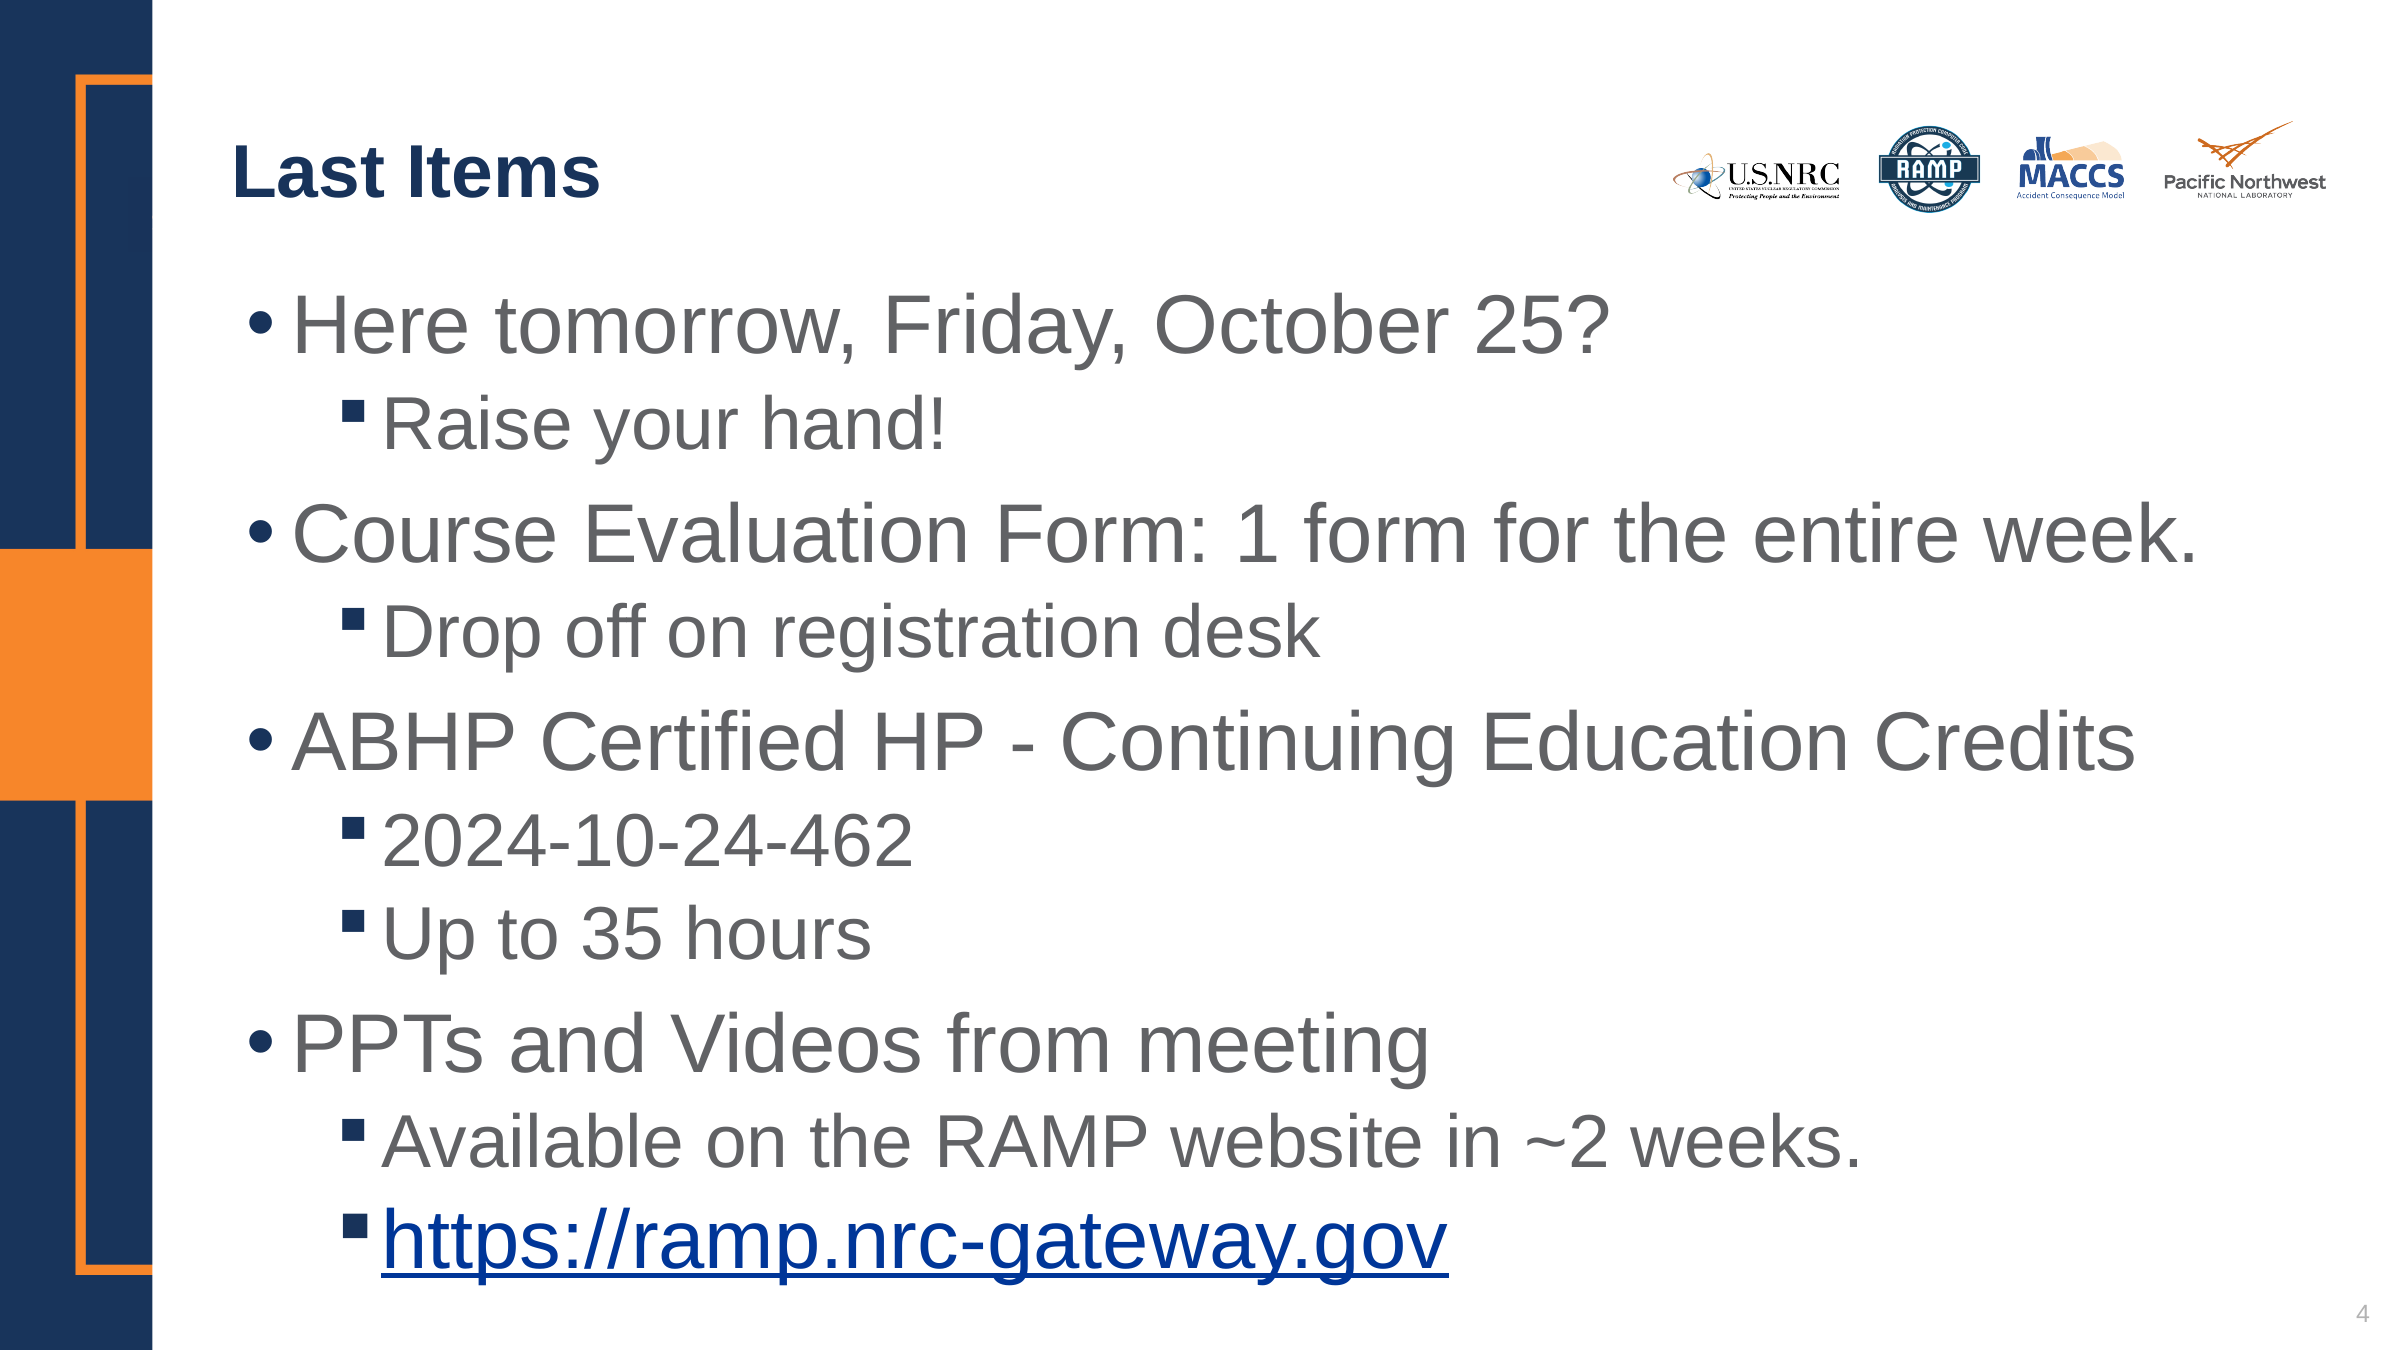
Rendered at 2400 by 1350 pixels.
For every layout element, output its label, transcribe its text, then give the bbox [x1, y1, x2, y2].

picture [1673, 121, 2326, 213]
picture [0, 0, 152, 1350]
title Last Items [231, 77, 1556, 222]
list Here tomorrow, Friday, October 25? Raise your hand! Course Evaluation Form: 1 form for the entire week. Drop off on registration desk ABHP Certified HP - Continuing Education Credits 2024-10-24-462 Up to 35 hours PPTs and Videos from meeting Available on the RAMP website in ~2 weeks. https://ramp.nrc-gateway.gov [231, 274, 2332, 1175]
slide_number 4 [2295, 1275, 2370, 1350]
